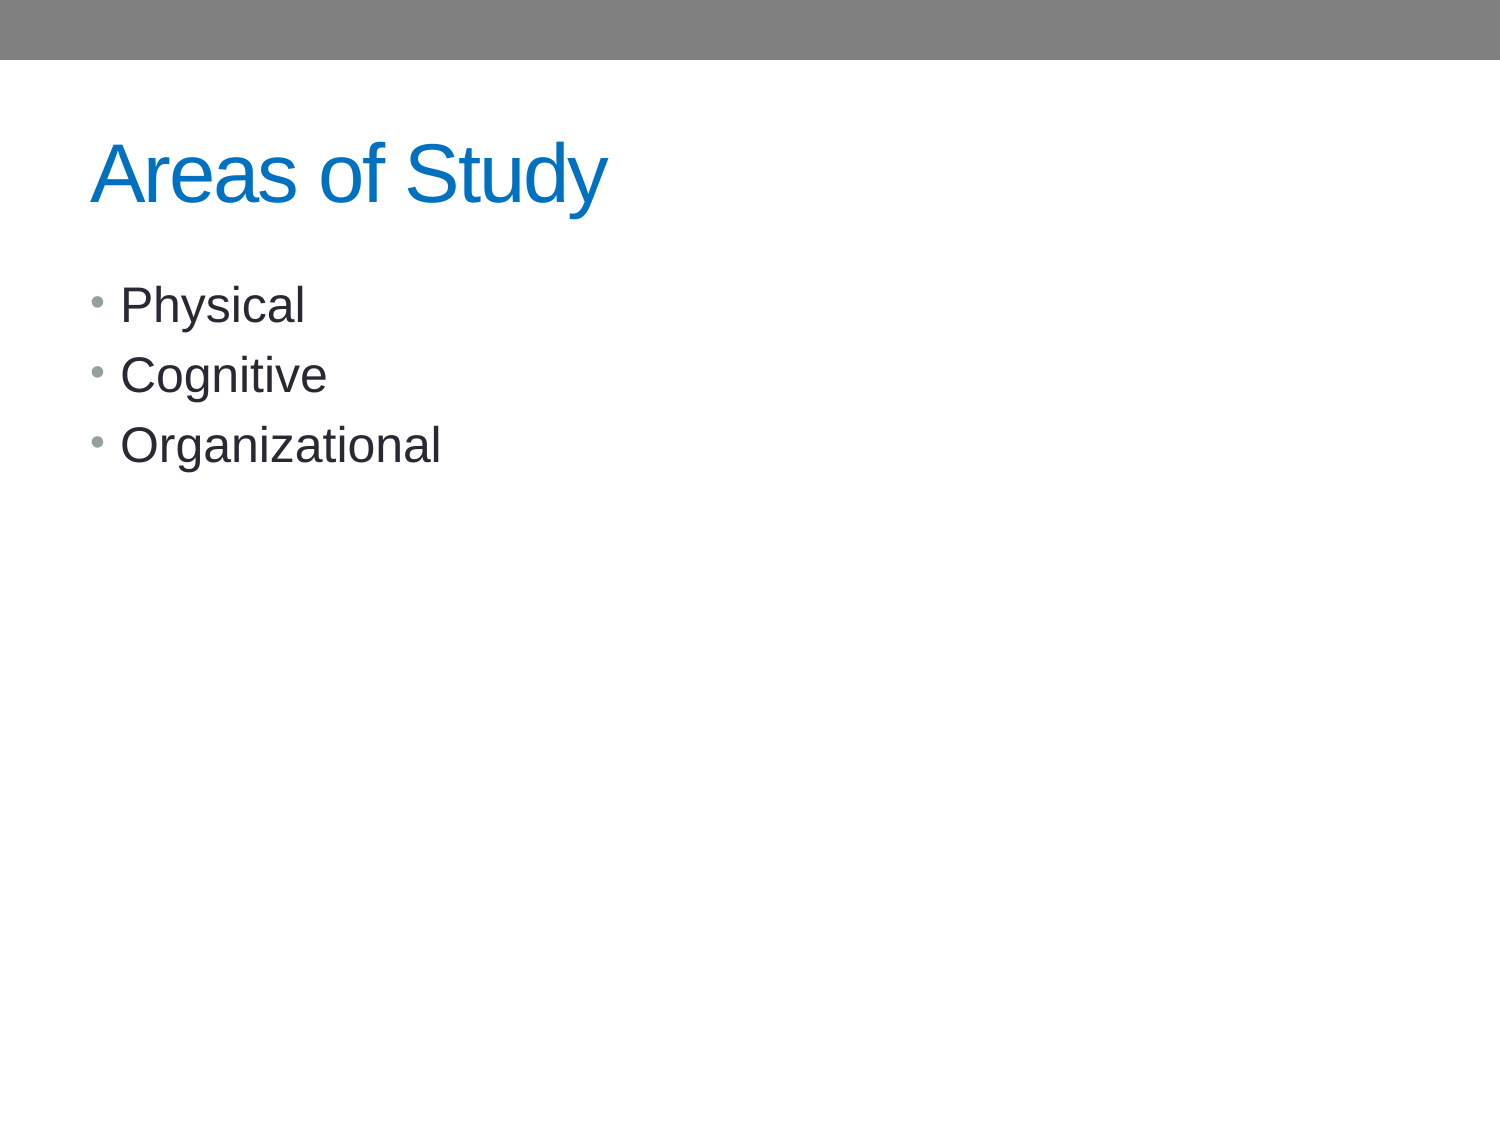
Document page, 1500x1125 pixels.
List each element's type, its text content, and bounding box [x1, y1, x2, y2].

title Areas of Study [75, 87, 1425, 250]
list Physical Cognitive Organizational [75, 264, 1111, 880]
